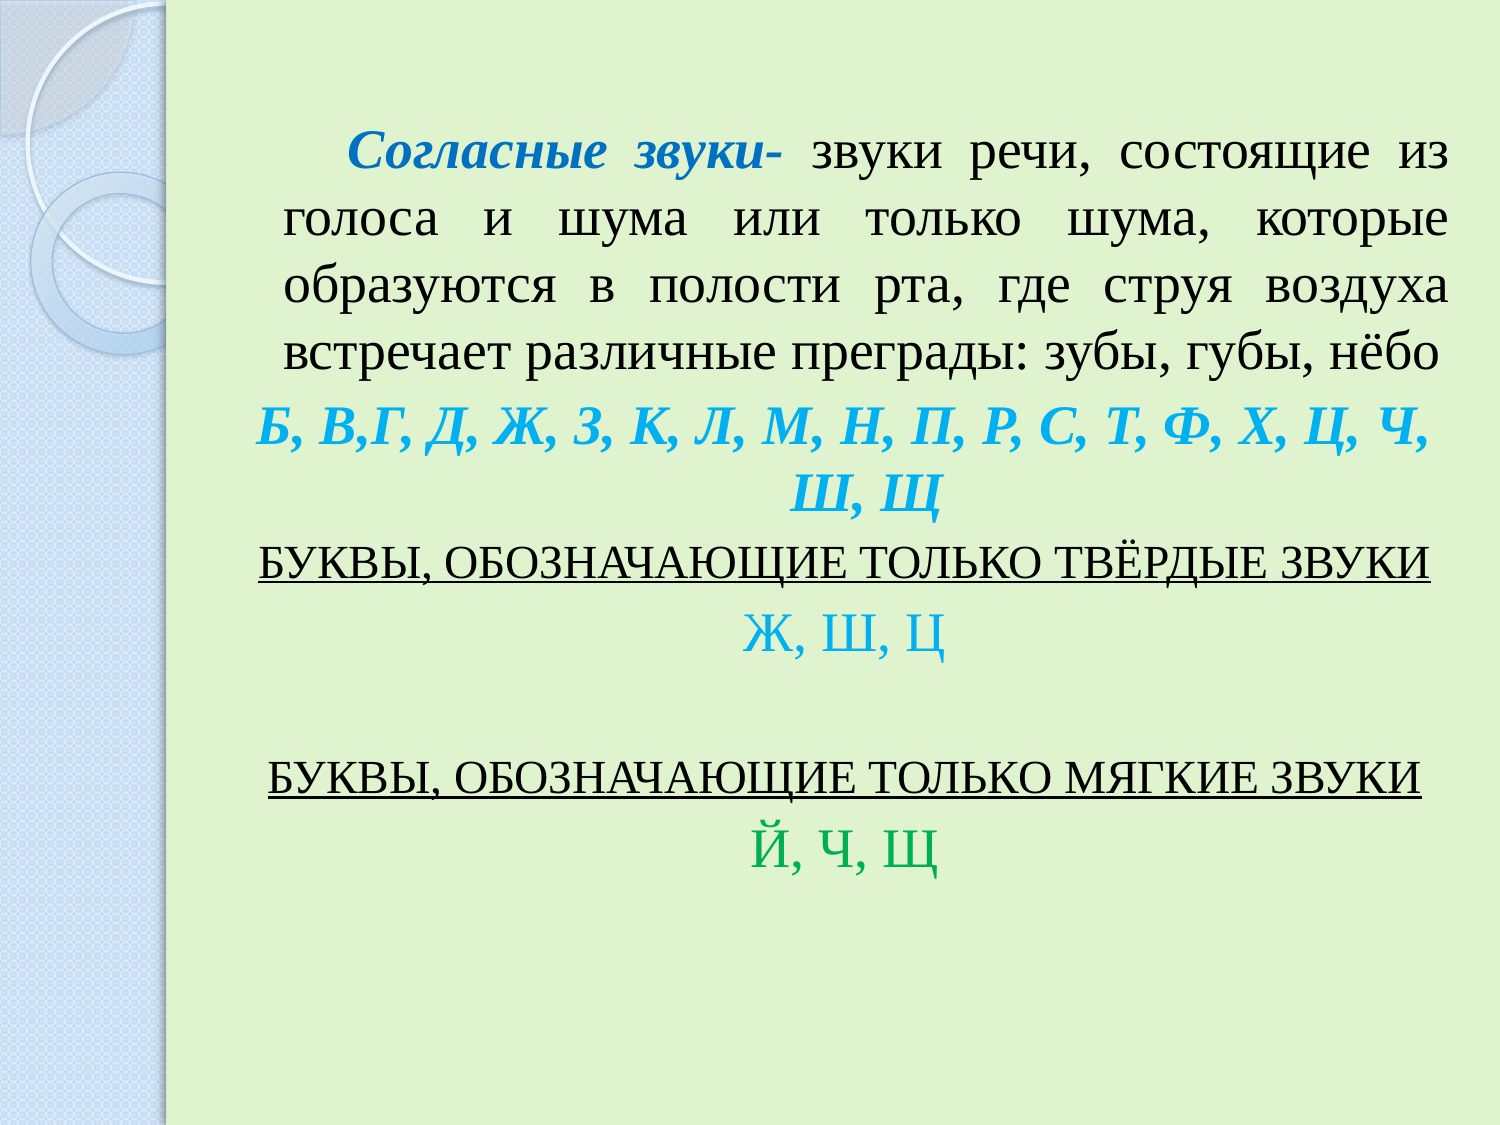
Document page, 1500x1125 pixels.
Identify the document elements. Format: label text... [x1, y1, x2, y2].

list Согласные звуки- звуки речи, состоящие из голоса и шума или только шума, которые образуются в полости рта, где струя воздуха встречает различные преграды: зубы, губы, нёбо Б, В,Г, Д, Ж, З, К, Л, М, Н, П, Р, С, Т, Ф, Х, Ц, Ч, Ш, Щ БУКВЫ, ОБОЗНАЧАЮЩИЕ ТОЛЬКО ТВЁРДЫЕ ЗВУКИ Ж, Ш, Ц БУКВЫ, ОБОЗНАЧАЮЩИЕ ТОЛЬКО МЯГКИЕ ЗВУКИ Й, Ч, Щ [210, 105, 1466, 1025]
